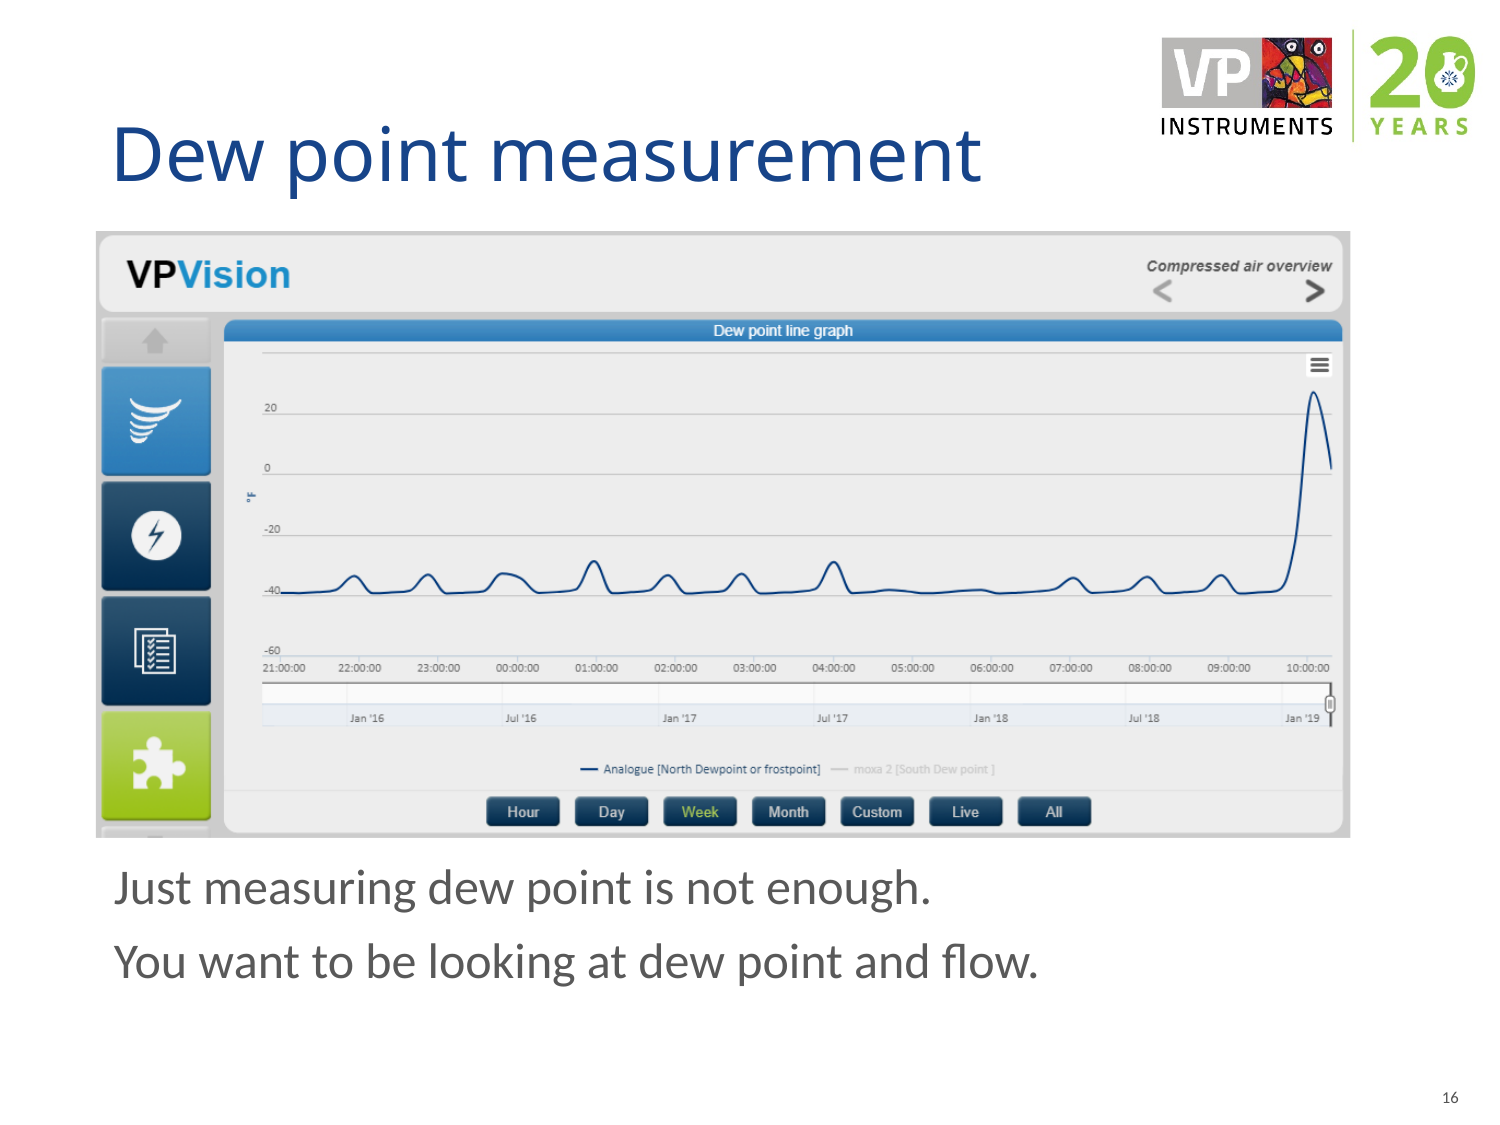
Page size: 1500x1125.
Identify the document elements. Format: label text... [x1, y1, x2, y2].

text_box 16 [1212, 1087, 1459, 1117]
title Dew point measurement [95, 99, 1268, 217]
picture [95, 231, 1351, 844]
picture [1153, 20, 1484, 153]
text_box Just measuring dew point is not enough. You want to be looking at dew point and flow. [98, 853, 1420, 1103]
